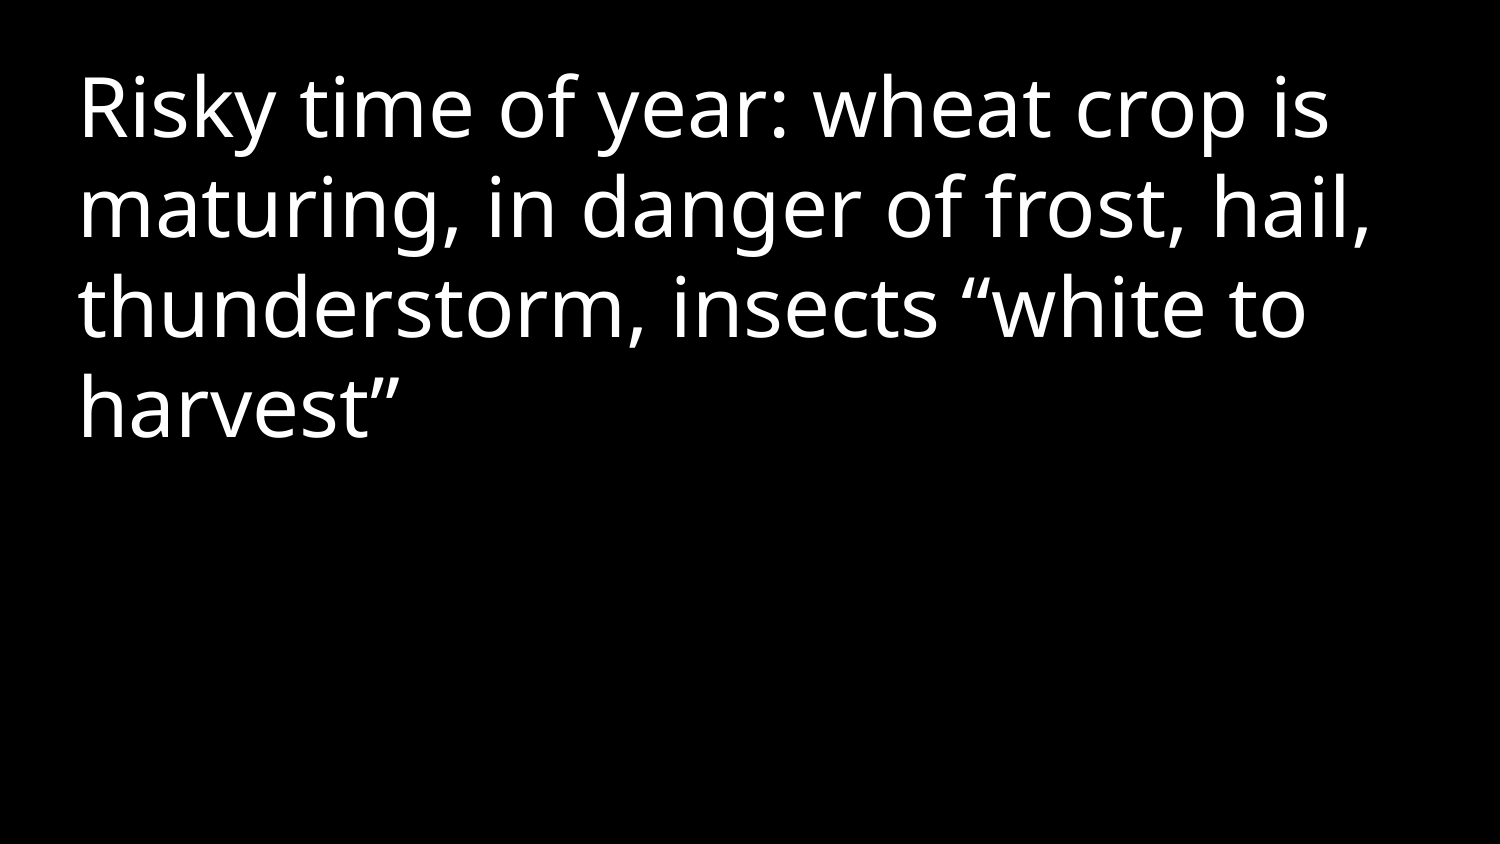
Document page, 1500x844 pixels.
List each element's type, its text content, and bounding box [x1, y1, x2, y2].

subtitle Risky time of year: wheat crop is maturing, in danger of frost, hail, thunderstorm, insects “white to harvest” [62, 46, 1400, 810]
